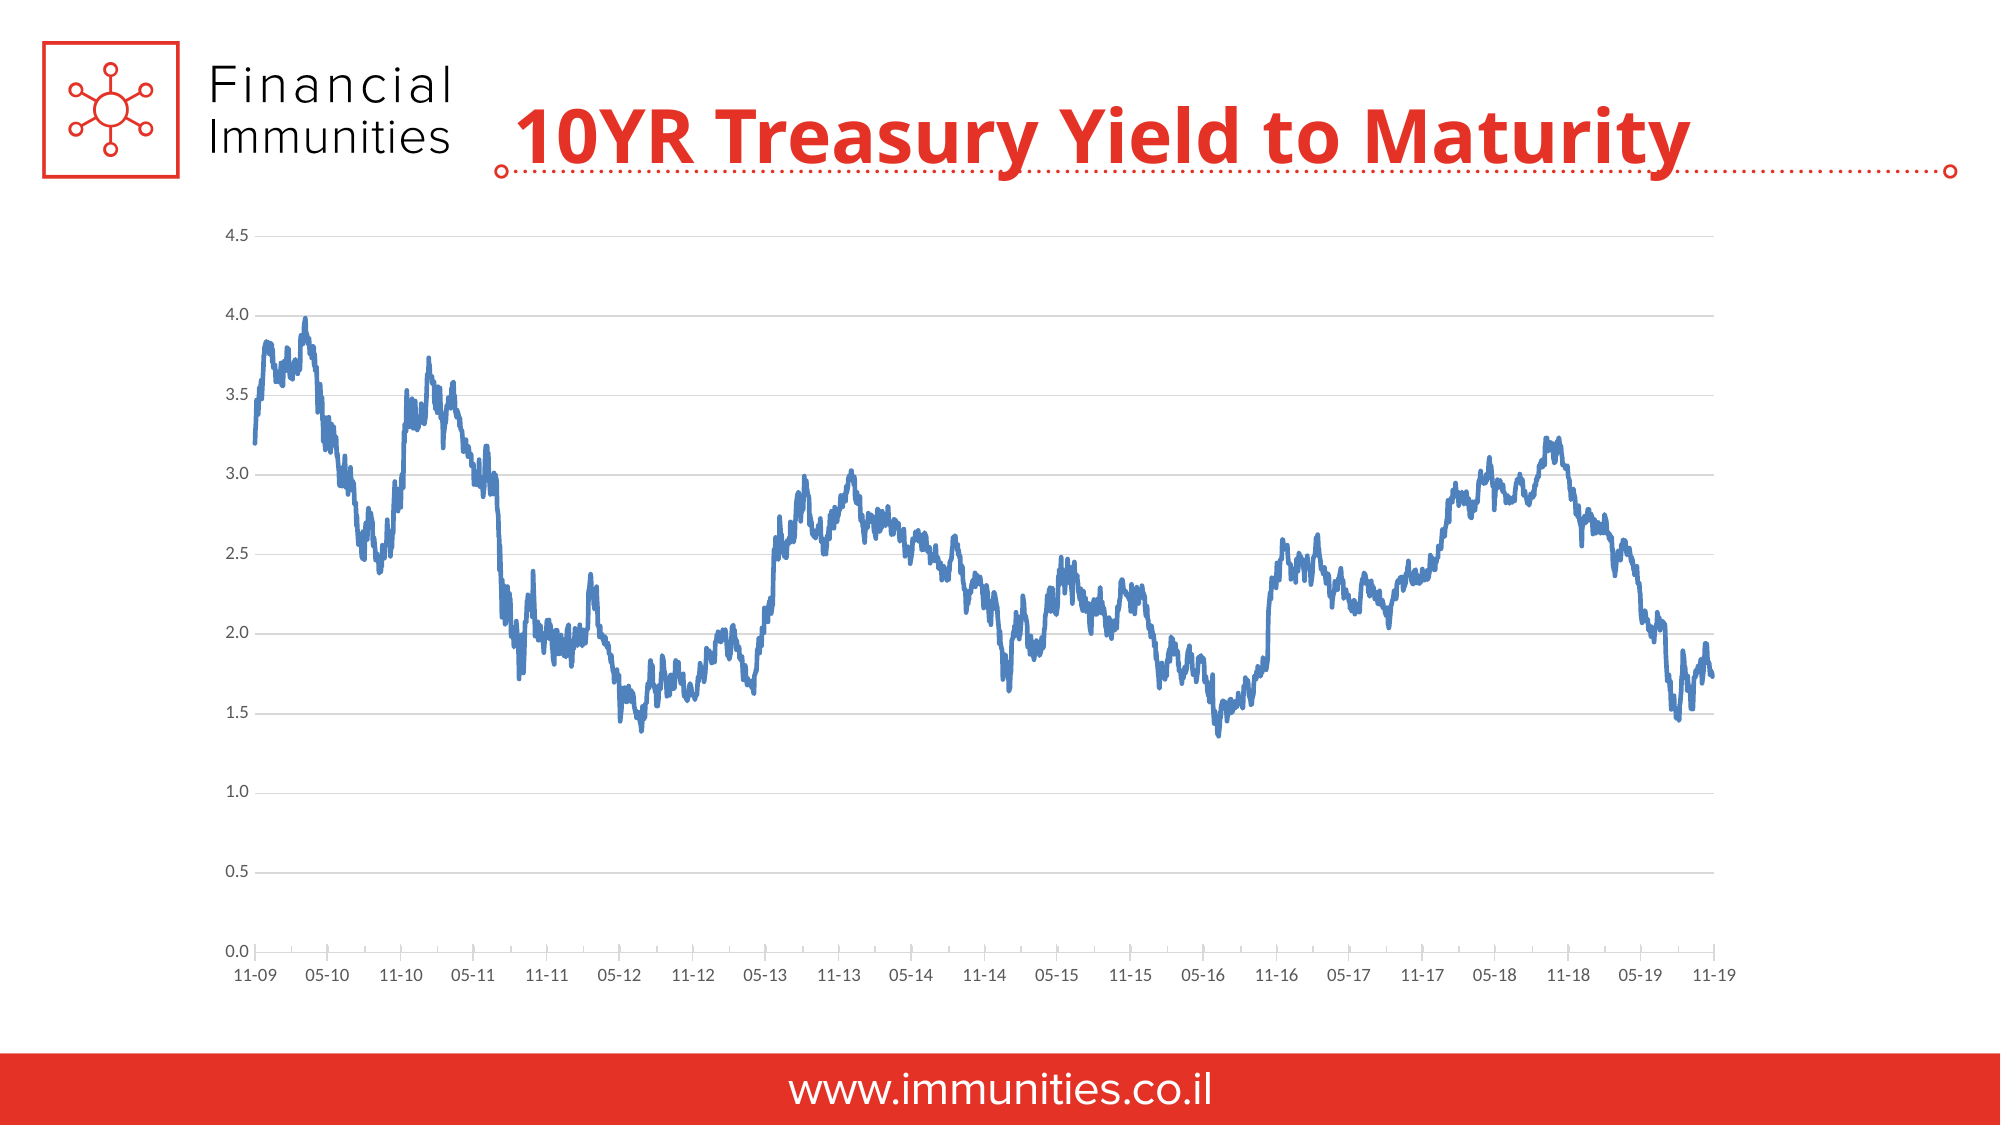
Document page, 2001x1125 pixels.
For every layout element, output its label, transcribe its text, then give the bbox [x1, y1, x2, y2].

chart [193, 210, 1768, 1003]
picture [0, 0, 2001, 1125]
title 10YR Treasury Yield to Maturity [498, 41, 2000, 225]
